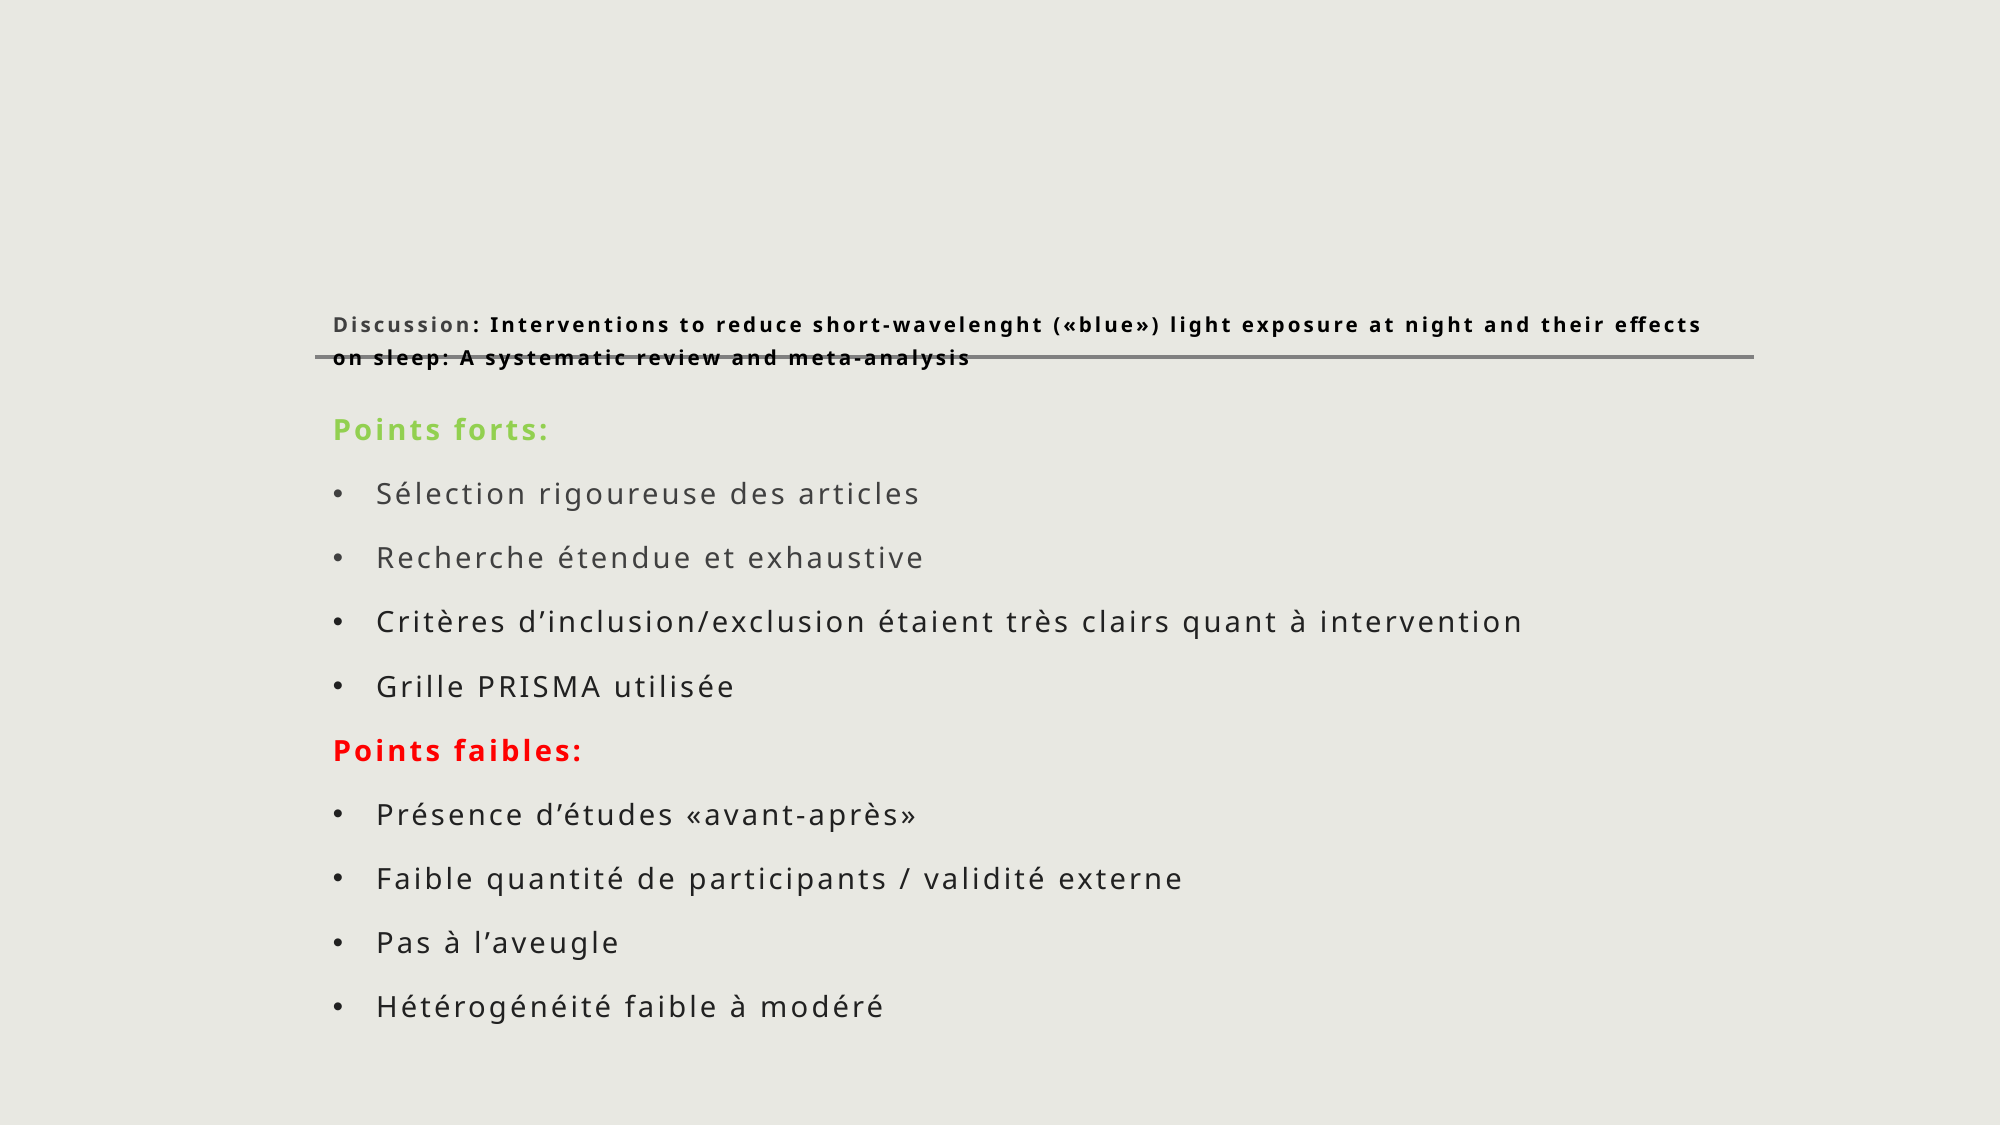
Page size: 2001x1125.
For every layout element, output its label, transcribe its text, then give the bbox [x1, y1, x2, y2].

list Points forts: Sélection rigoureuse des articles Recherche étendue et exhaustive Critères d’inclusion/exclusion étaient très clairs quant à intervention Grille PRISMA utilisée Points faibles: Présence d’études «avant-après» Faible quantité de participants / validité externe Pas à l’aveugle Hétérogénéité faible à modéré [315, 379, 1754, 1046]
title Discussion: Interventions to reduce short-wavelenght («blue») light exposure at night and their effects on sleep: A systematic review and meta-analysis [315, 188, 1754, 379]
